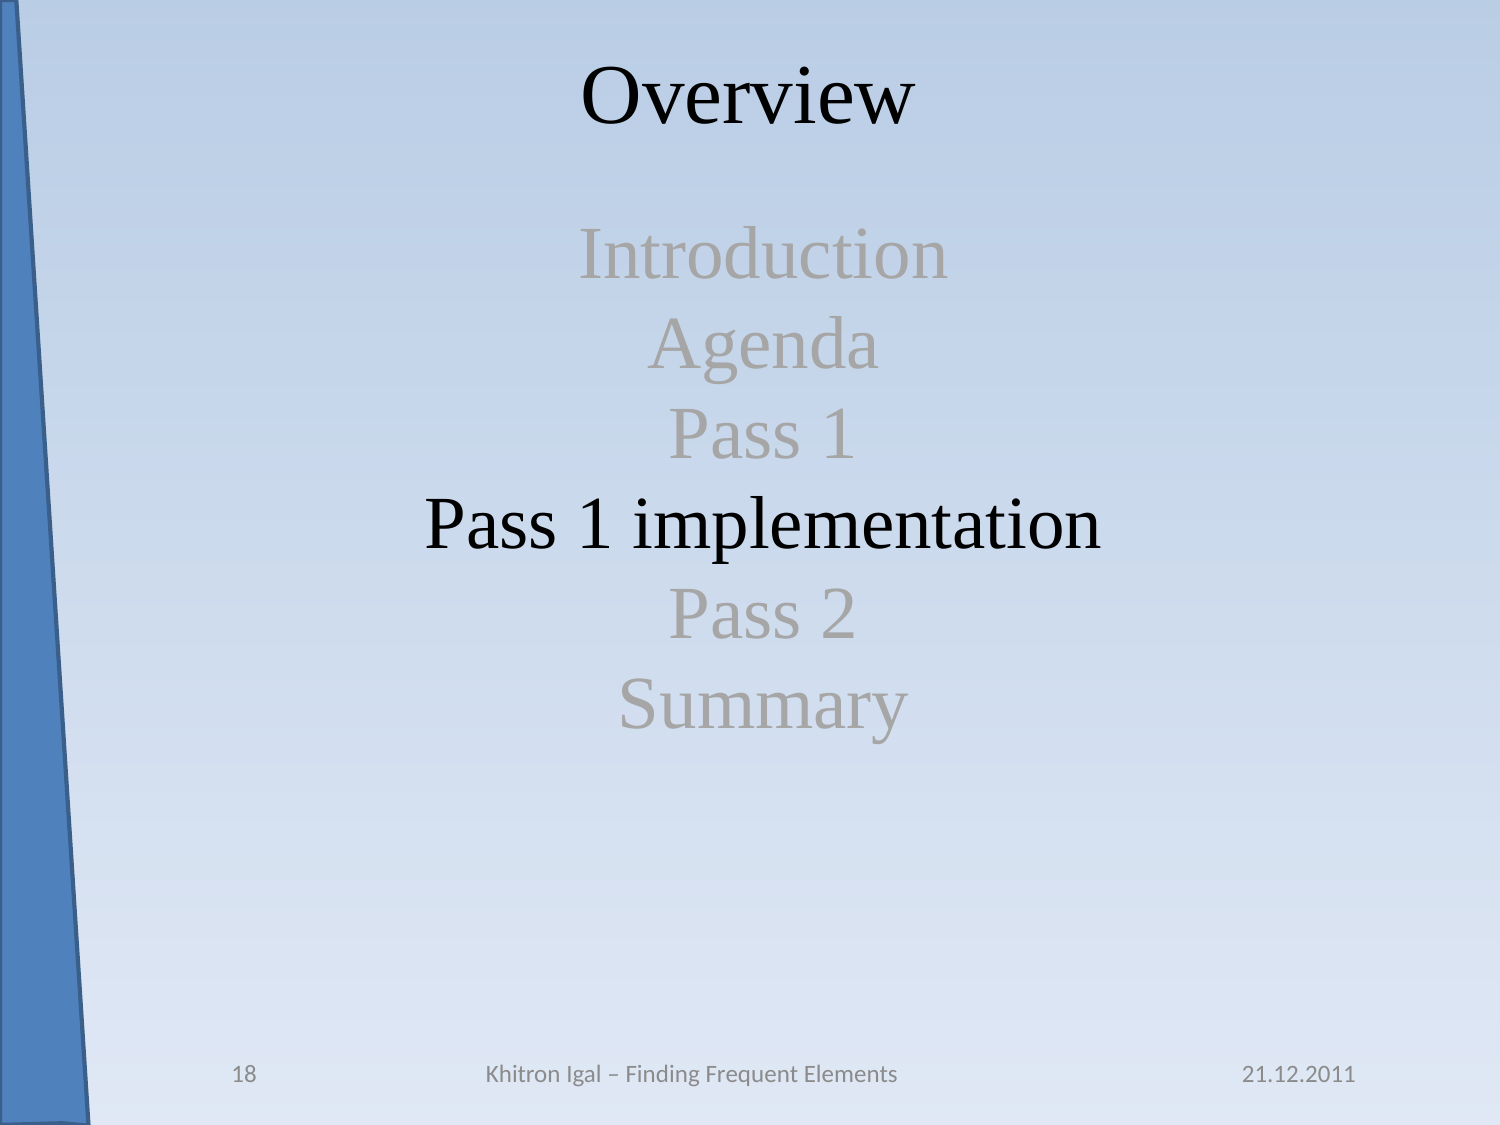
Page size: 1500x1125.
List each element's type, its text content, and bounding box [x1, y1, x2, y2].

title Overview [113, 30, 1384, 149]
slide_number 18 [69, 1042, 420, 1103]
footer Khitron Igal – Finding Frequent Elements [454, 1042, 930, 1103]
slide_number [1226, 1042, 1500, 1103]
list Introduction Agenda Pass 1 Pass 1 implementation Pass 2 Summary [128, 196, 1369, 925]
